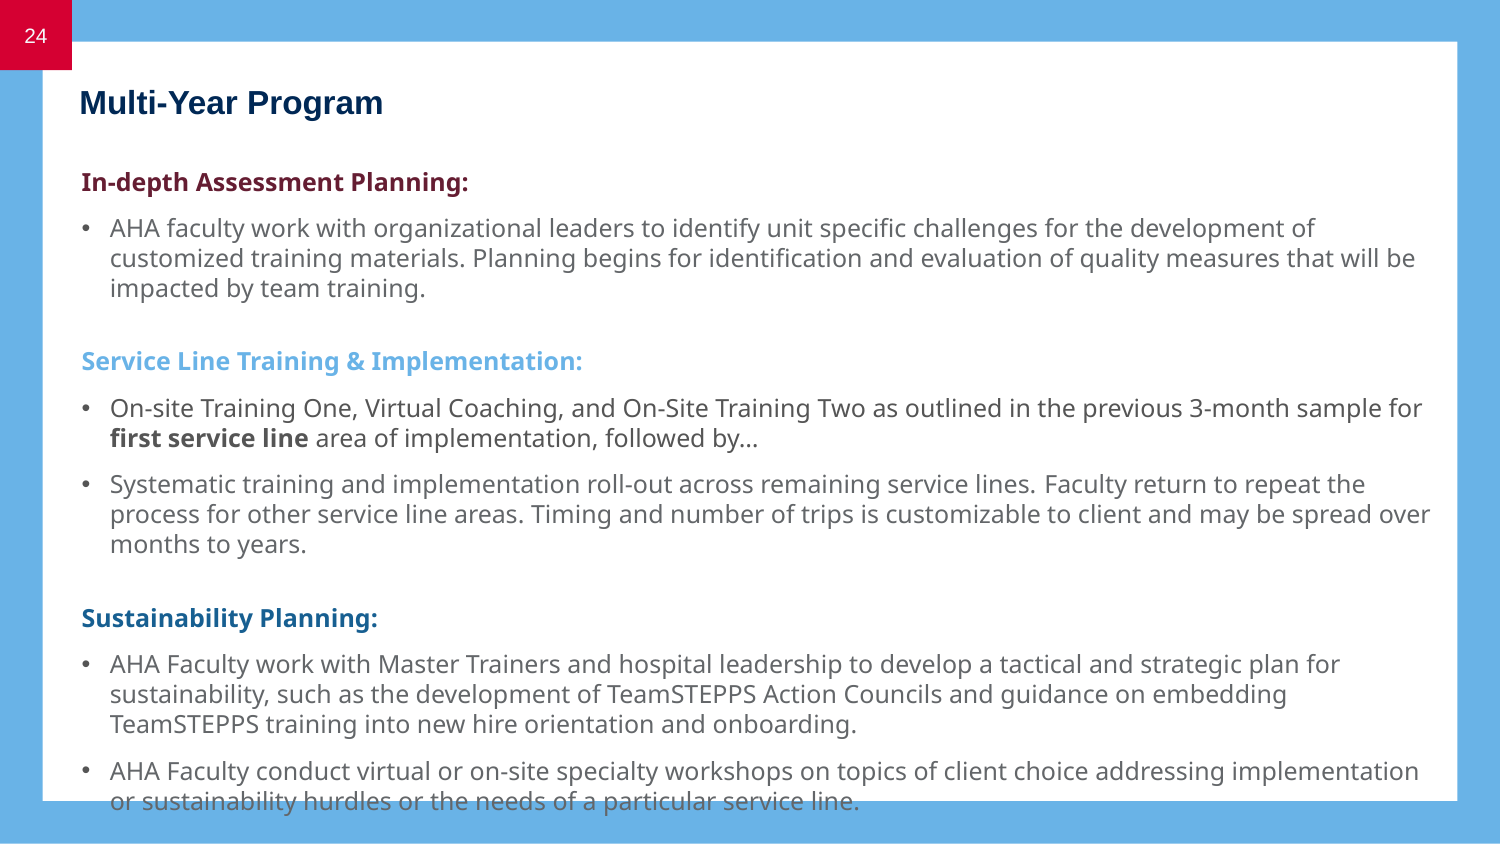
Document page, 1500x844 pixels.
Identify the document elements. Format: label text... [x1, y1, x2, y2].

text_box 24 [0, 0, 72, 71]
text_box In-depth Assessment Planning: AHA faculty work with organizational leaders to identify unit specific challenges for the development of customized training materials. Planning begins for identification and evaluation of quality measures that will be impacted by team training. Service Line Training & Implementation: On-site Training One, Virtual Coaching, and On-Site Training Two as outlined in the previous 3-month sample for first service line area of implementation, followed by… Systematic training and implementation roll-out across remaining service lines. Faculty return to repeat the process for other service line areas. Timing and number of trips is customizable to client and may be spread over months to years. Sustainability Planning: AHA Faculty work with Master Trainers and hospital leadership to develop a tactical and strategic plan for sustainability, such as the development of TeamSTEPPS Action Councils and guidance on embedding TeamSTEPPS training into new hire orientation and onboarding. AHA Faculty conduct virtual or on-site specialty workshops on topics of client choice addressing implementation or sustainability hurdles or the needs of a particular service line. [41, 158, 1459, 823]
title Multi-Year Program [64, 74, 1436, 158]
